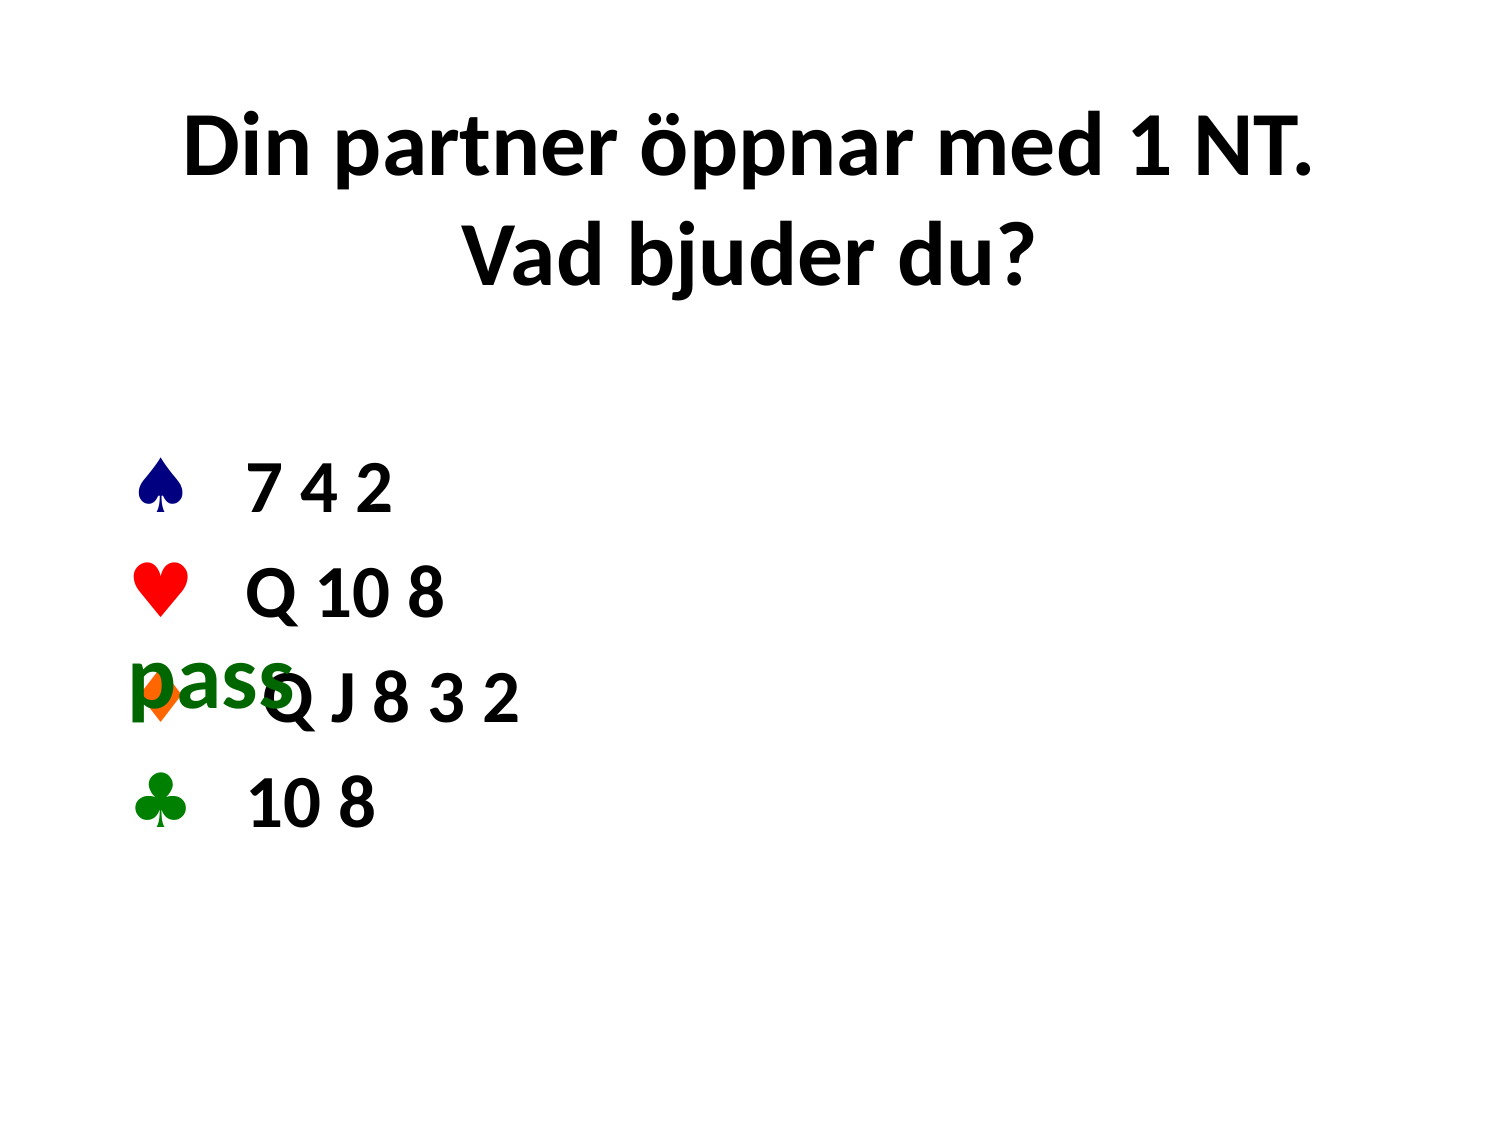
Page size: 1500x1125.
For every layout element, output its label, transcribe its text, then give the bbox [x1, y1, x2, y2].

title Din partner öppnar med 1 NT. Vad bjuder du? [112, 99, 1388, 288]
list pass [112, 324, 1388, 1000]
